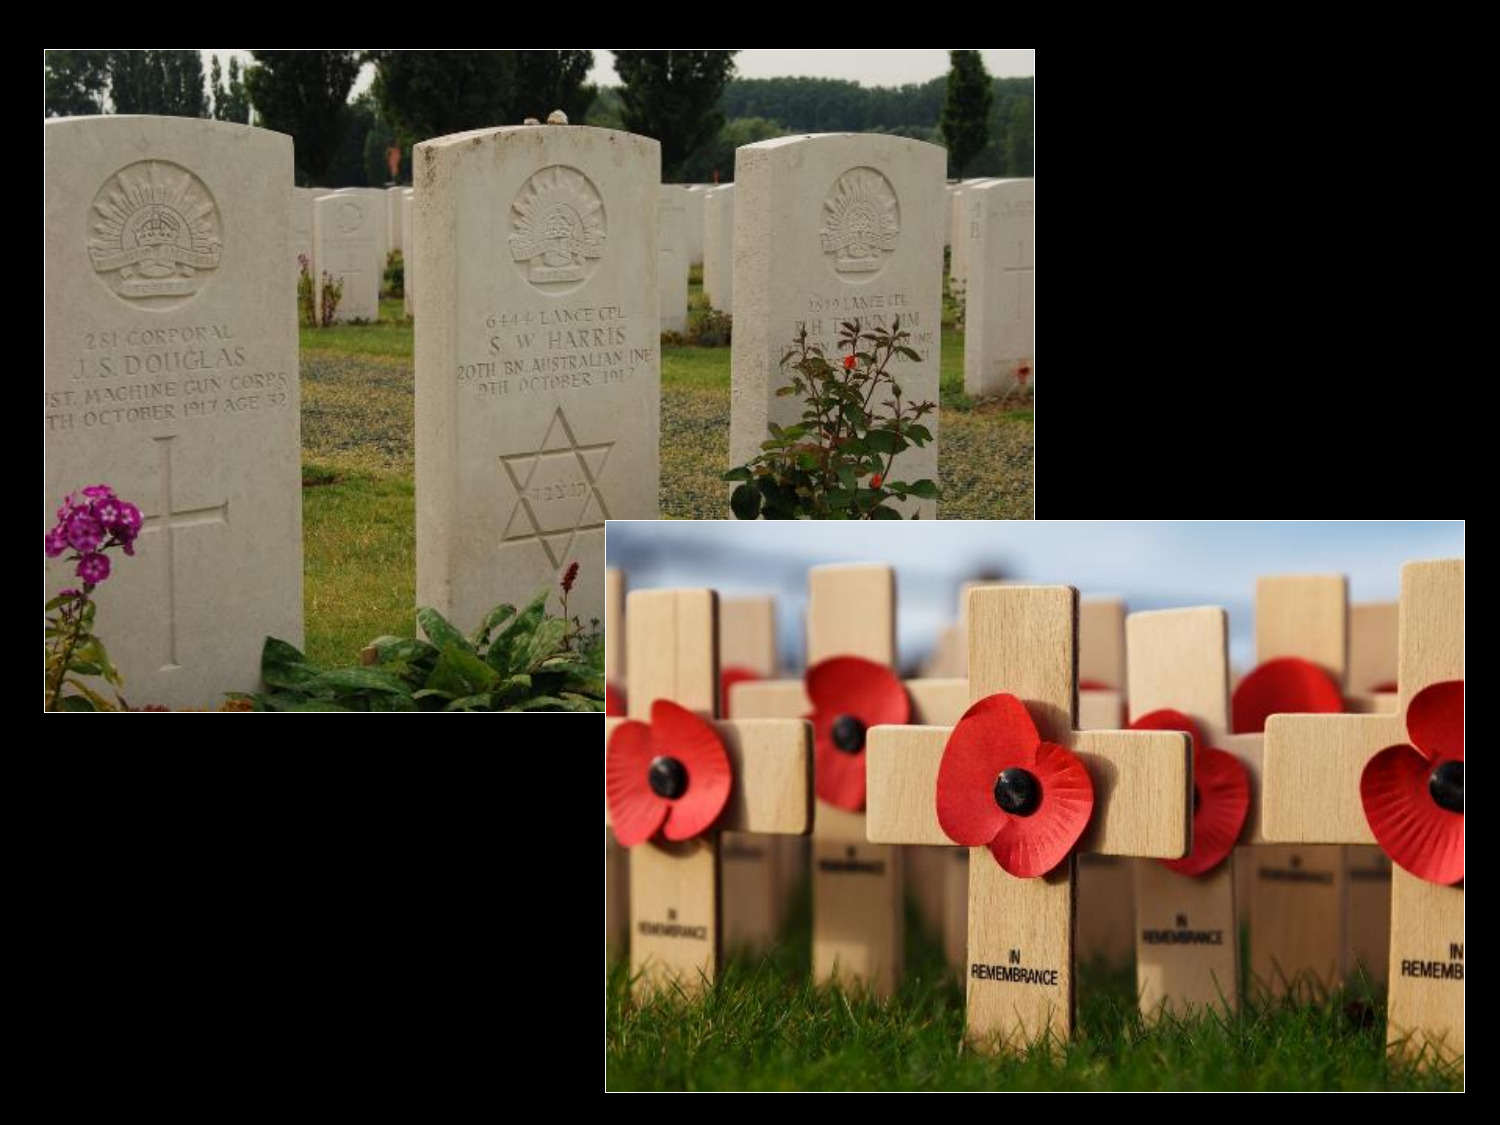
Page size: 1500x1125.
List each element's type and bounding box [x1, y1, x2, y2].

picture [43, 49, 1465, 1094]
